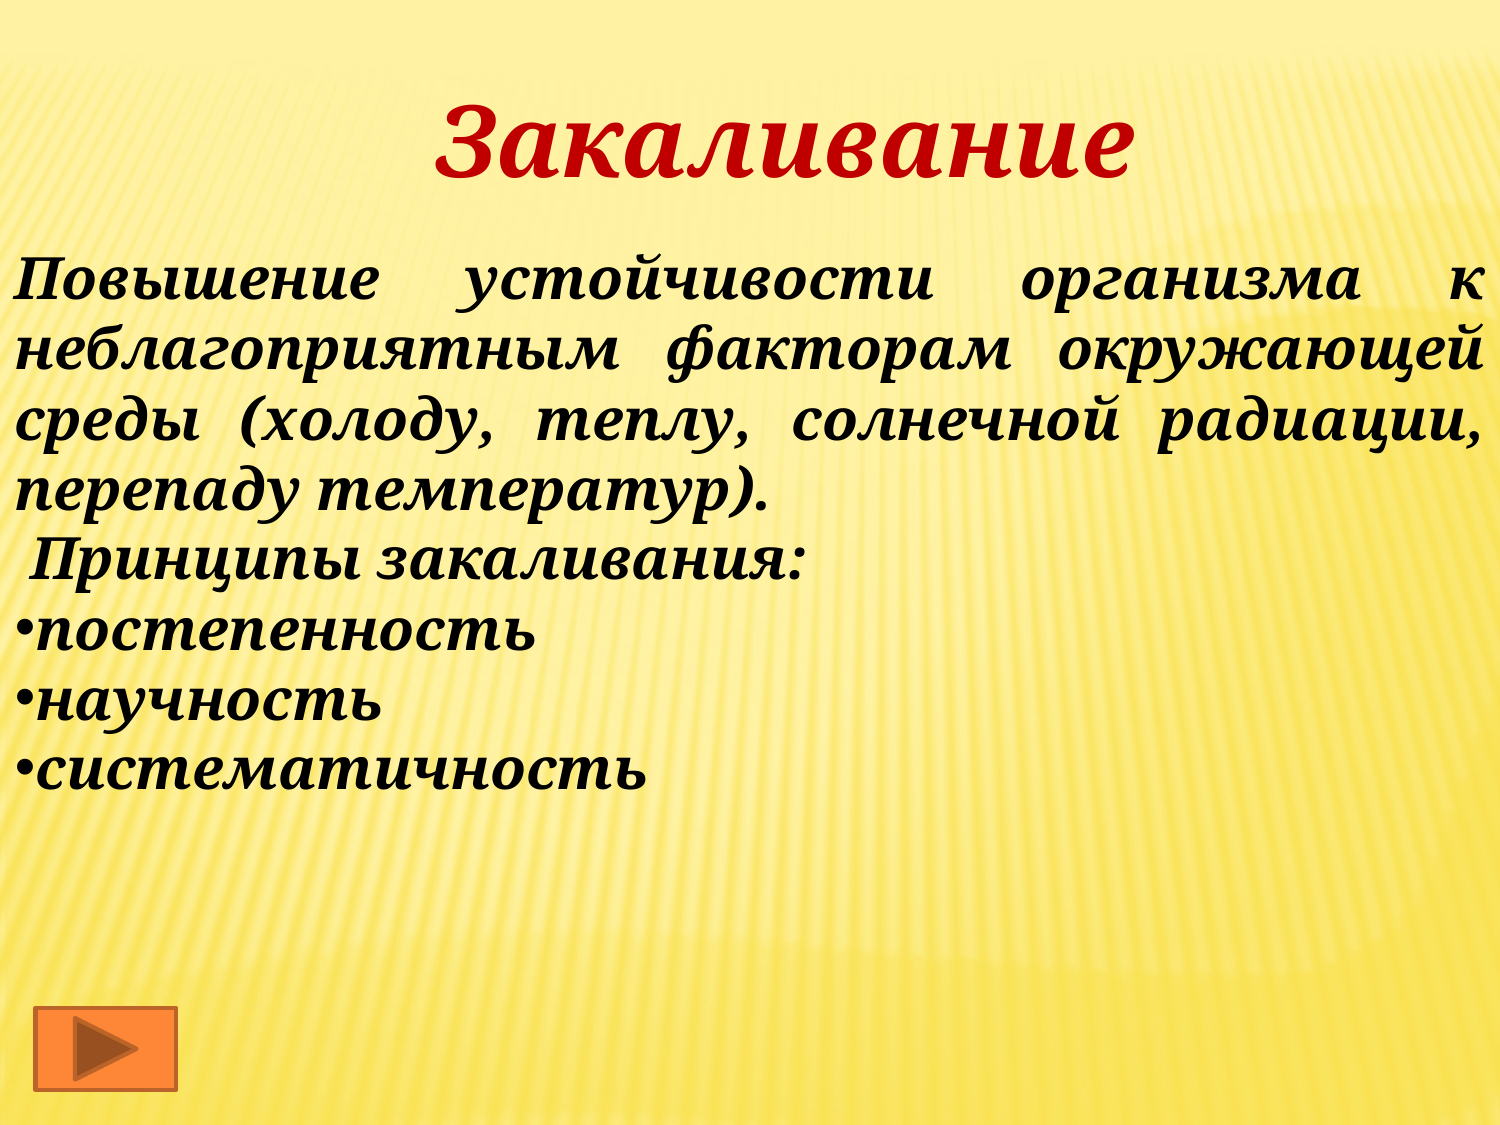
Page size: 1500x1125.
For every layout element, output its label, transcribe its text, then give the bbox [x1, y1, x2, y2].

text_box Закаливание [128, 70, 1442, 205]
text_box Повышение устойчивости организма к неблагоприятным факторам окружающей среды (холоду, теплу, солнечной радиации, перепаду температур). Принципы закаливания: постепенность научность систематичность [0, 234, 1500, 809]
text_box [33, 1006, 178, 1092]
